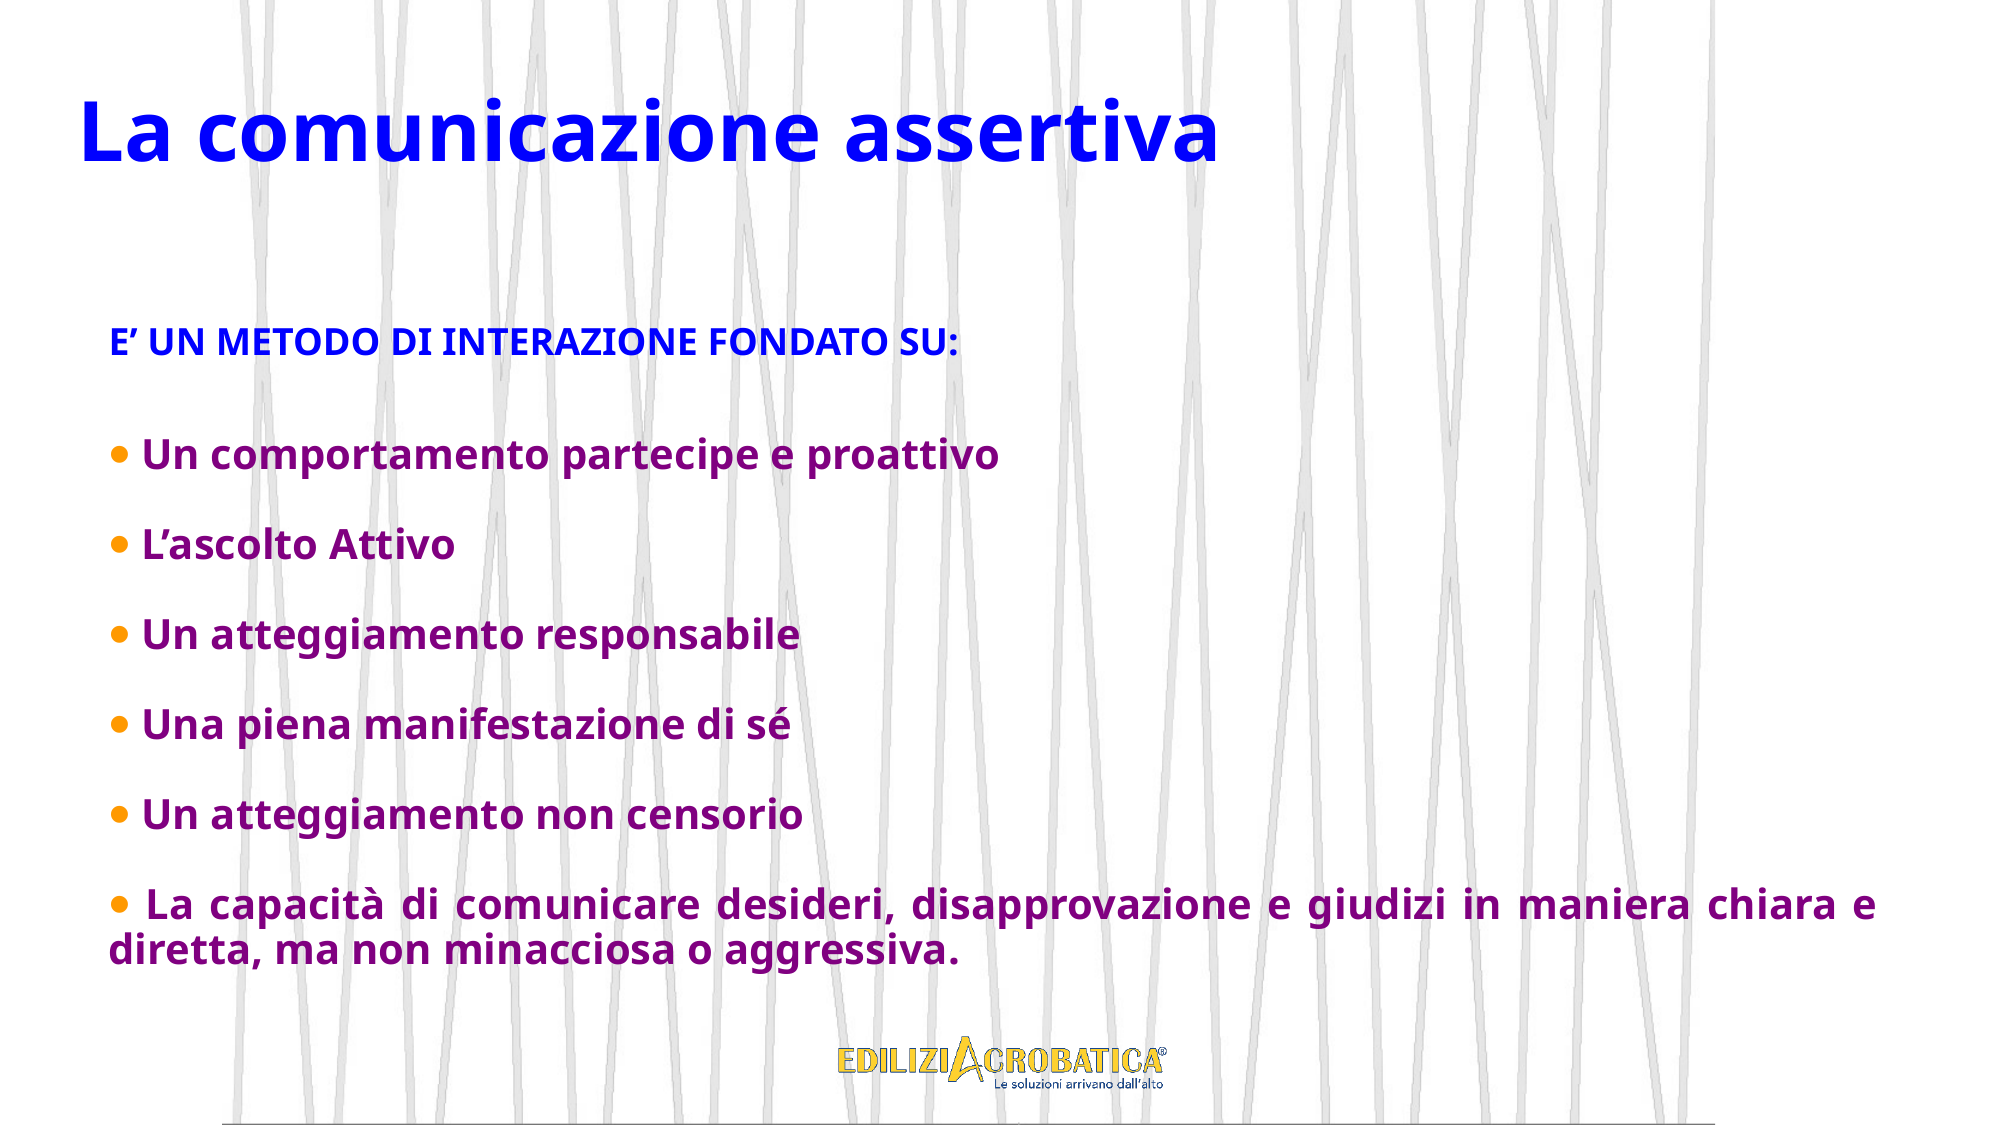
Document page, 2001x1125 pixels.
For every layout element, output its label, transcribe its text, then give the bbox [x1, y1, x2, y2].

text_box La comunicazione assertiva [62, 70, 1613, 186]
text_box E’ UN METODO DI INTERAZIONE FONDATO SU: Un comportamento partecipe e proattivo L’ascolto Attivo Un atteggiamento responsabile Una piena manifestazione di sé Un atteggiamento non censorio La capacità di comunicare desideri, disapprovazione e giudizi in maniera chiara e diretta, ma non minacciosa o aggressiva. [93, 182, 1894, 981]
picture [808, 1029, 1192, 1096]
